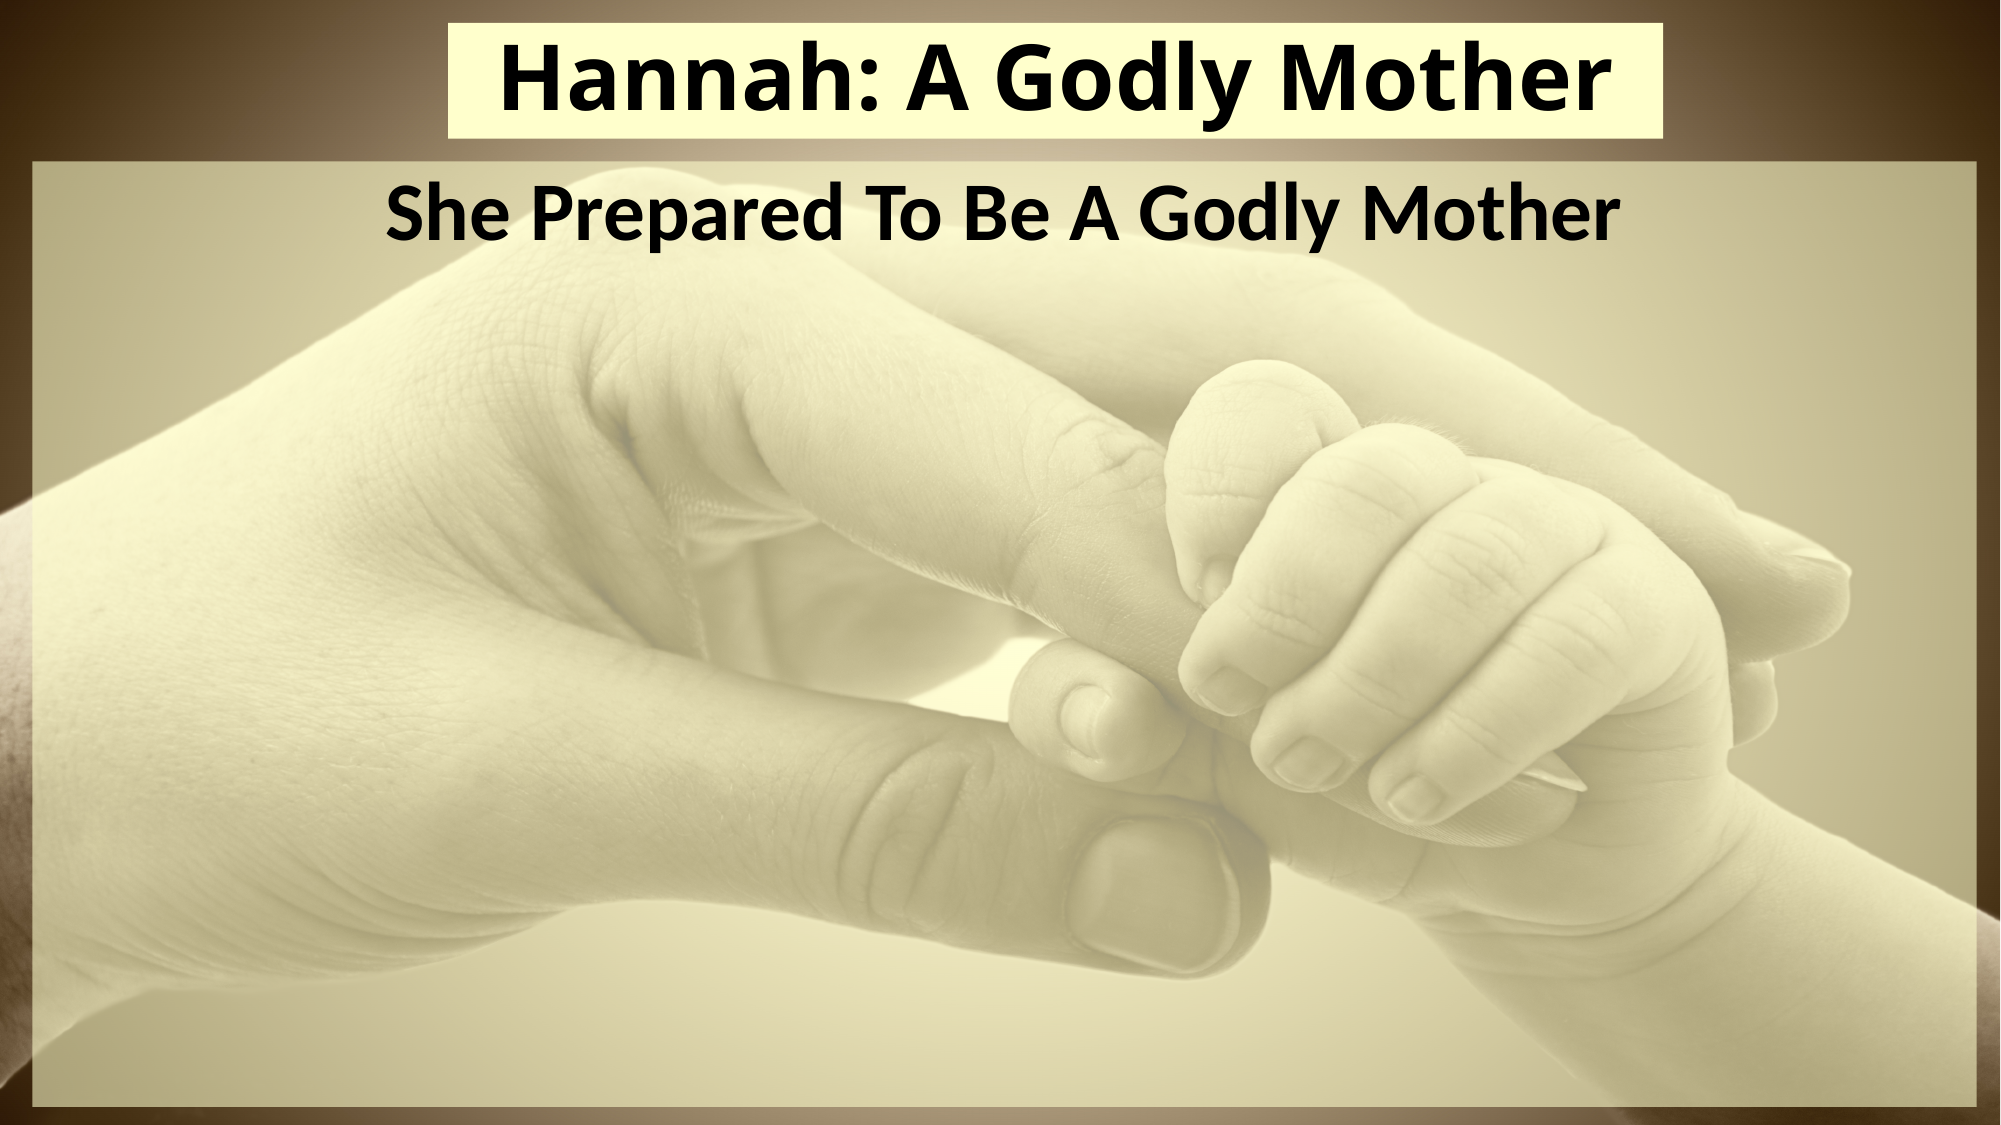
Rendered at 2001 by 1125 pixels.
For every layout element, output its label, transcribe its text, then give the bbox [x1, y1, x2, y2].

picture [0, 0, 2001, 1125]
list She Prepared To Be A Godly Mother [32, 161, 1977, 1107]
title Hannah: A Godly Mother [448, 22, 1664, 139]
